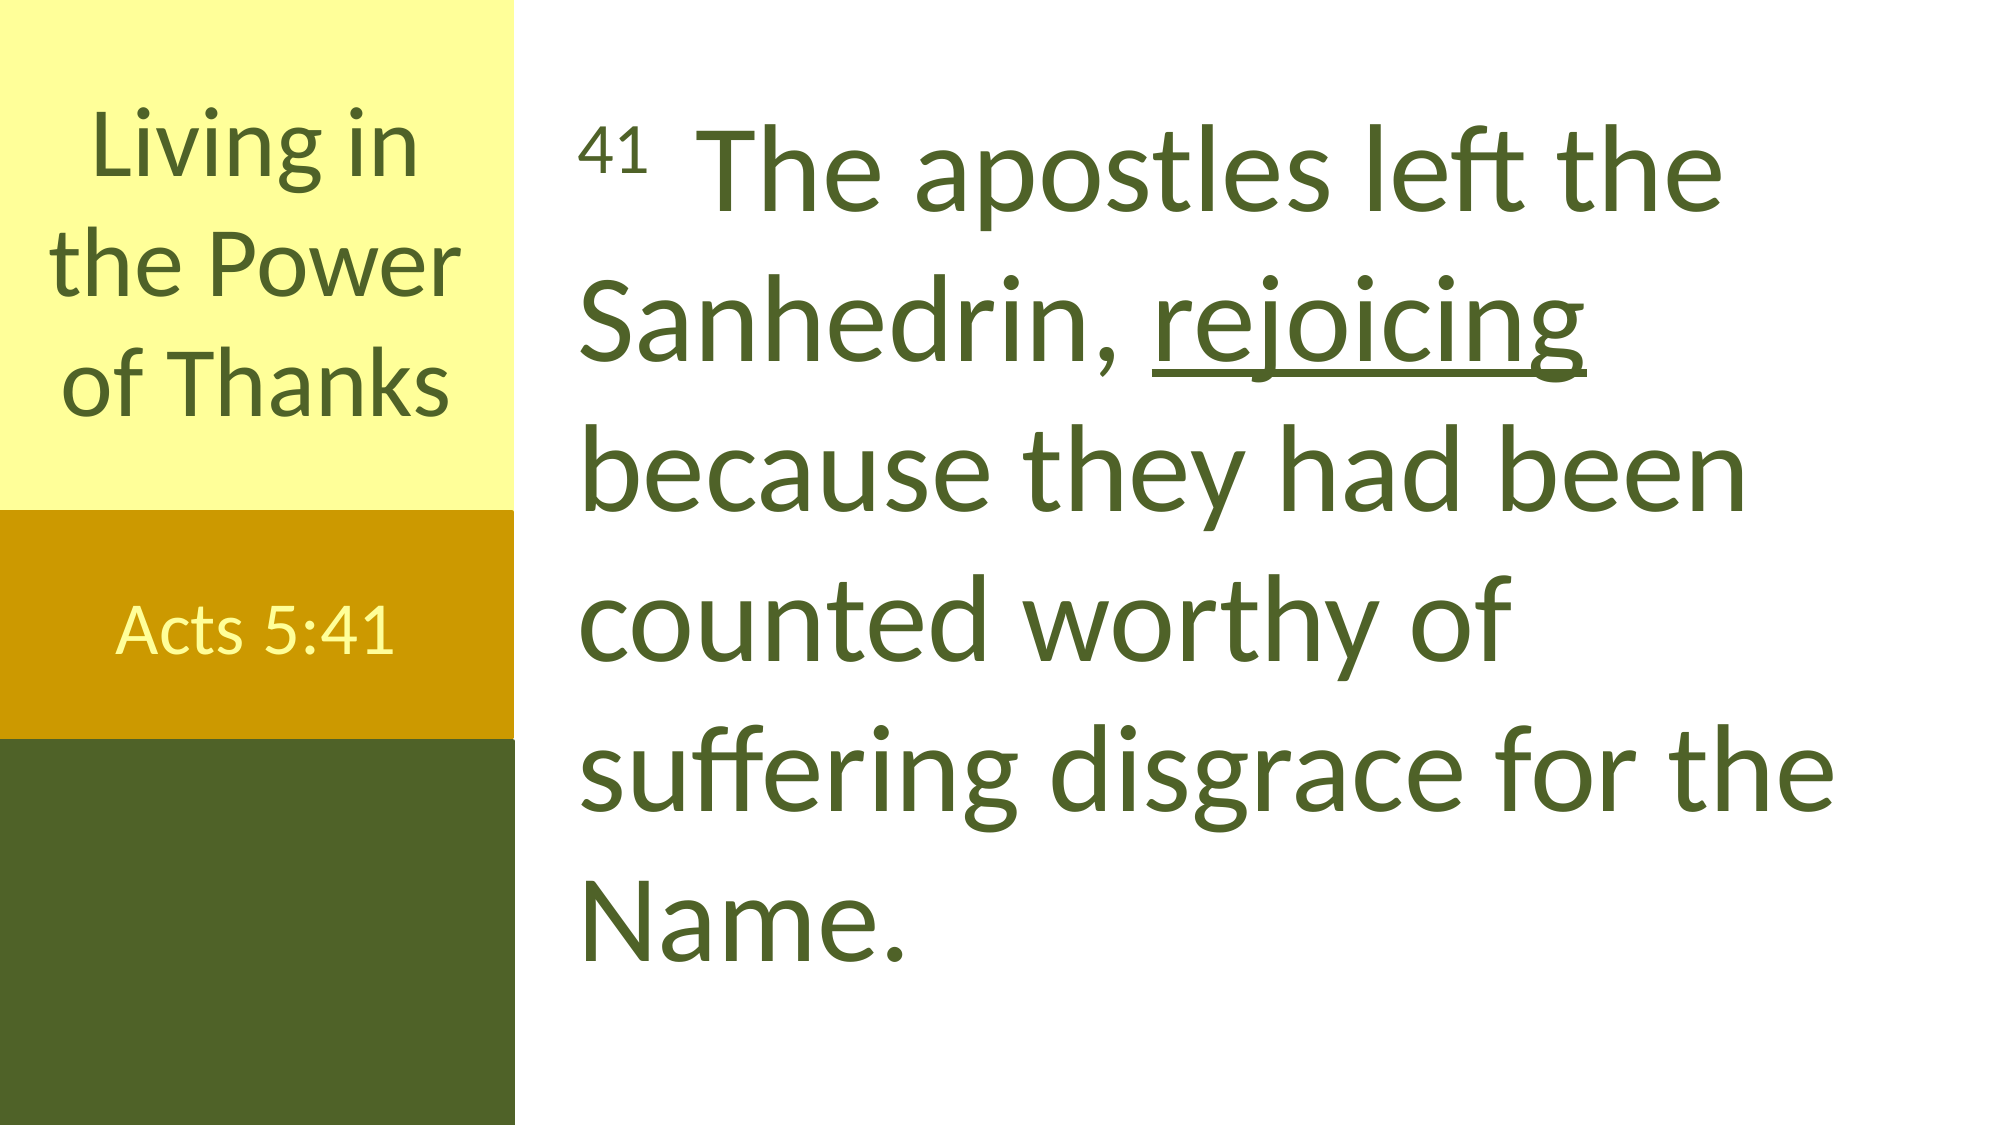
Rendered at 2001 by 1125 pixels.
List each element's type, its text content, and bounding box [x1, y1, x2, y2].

text_box 41 The apostles left the Sanhedrin, rejoicing because they had been counted worthy of suffering disgrace for the Name. [562, 79, 1963, 994]
text_box Living in the Power of Thanks [0, 0, 514, 510]
picture [0, 739, 515, 1125]
text_box Acts 5:41 [0, 510, 514, 738]
